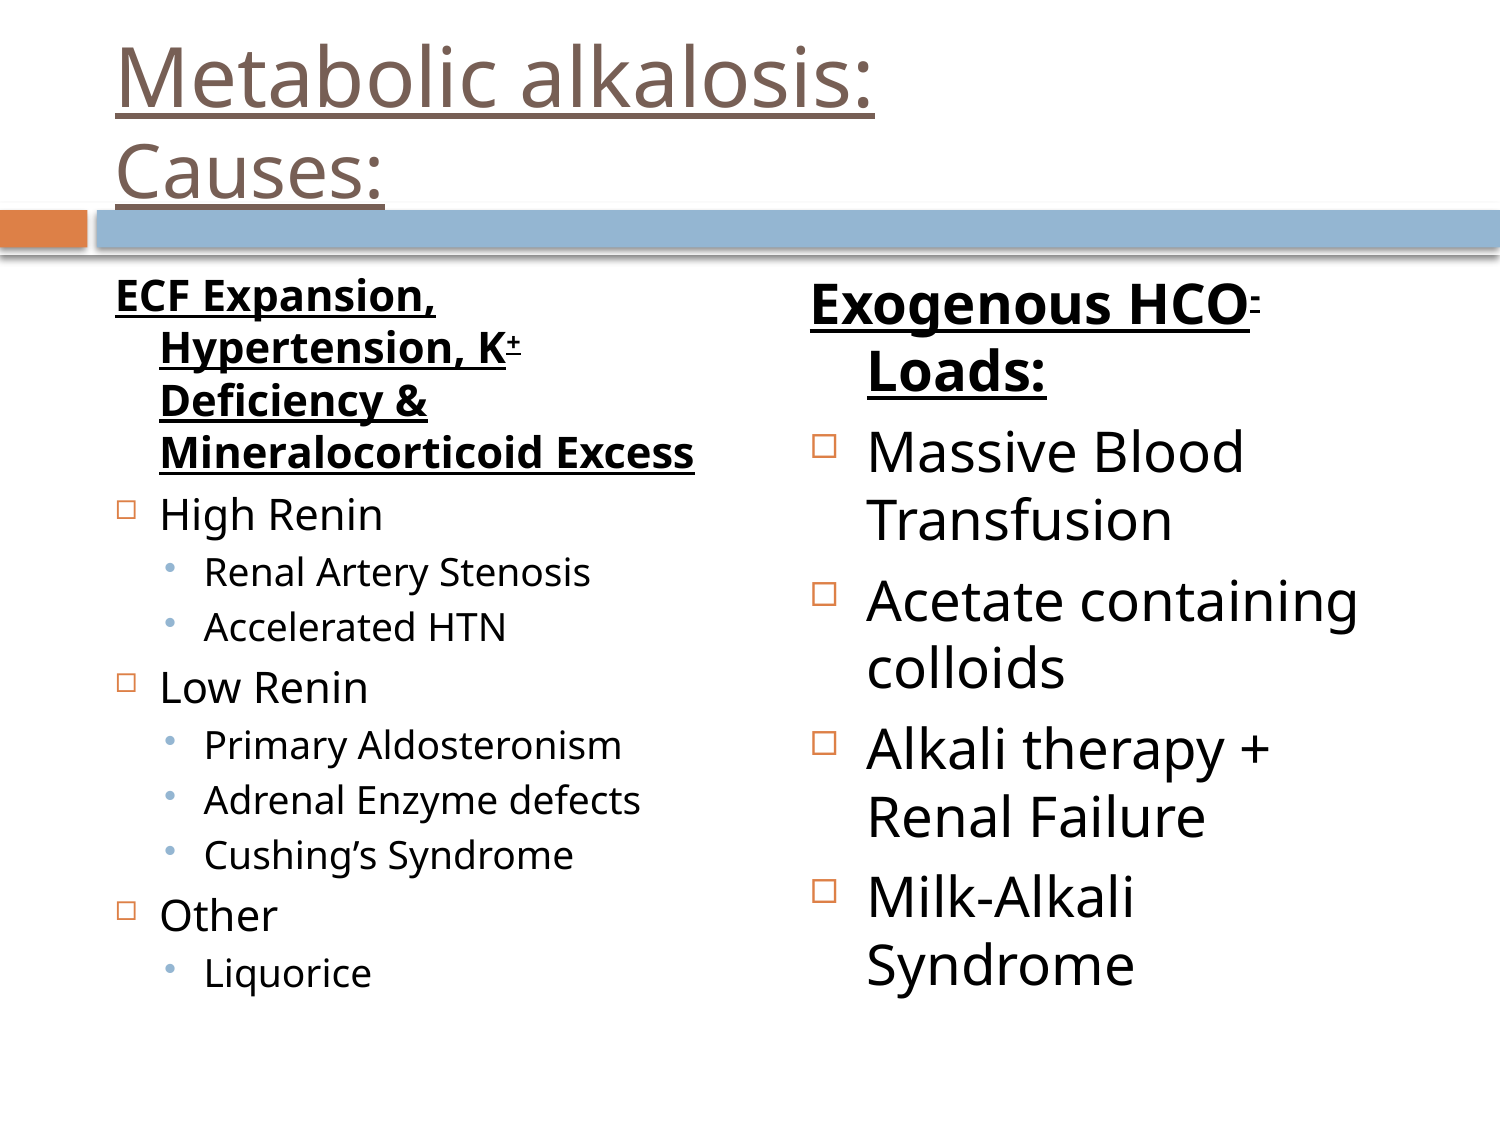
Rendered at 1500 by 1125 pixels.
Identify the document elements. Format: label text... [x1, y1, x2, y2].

title Metabolic alkalosis: Causes: [99, 37, 1438, 200]
list Exogenous HCO- Loads: Massive Blood Transfusion Acetate containing colloids Alkali therapy + Renal Failure Milk-Alkali Syndrome [794, 260, 1433, 1011]
list ECF Expansion, Hypertension, K+ Deficiency & Mineralocorticoid Excess High Renin Renal Artery Stenosis Accelerated HTN Low Renin Primary Aldosteronism Adrenal Enzyme defects Cushing’s Syndrome Other Liquorice [99, 260, 738, 1011]
